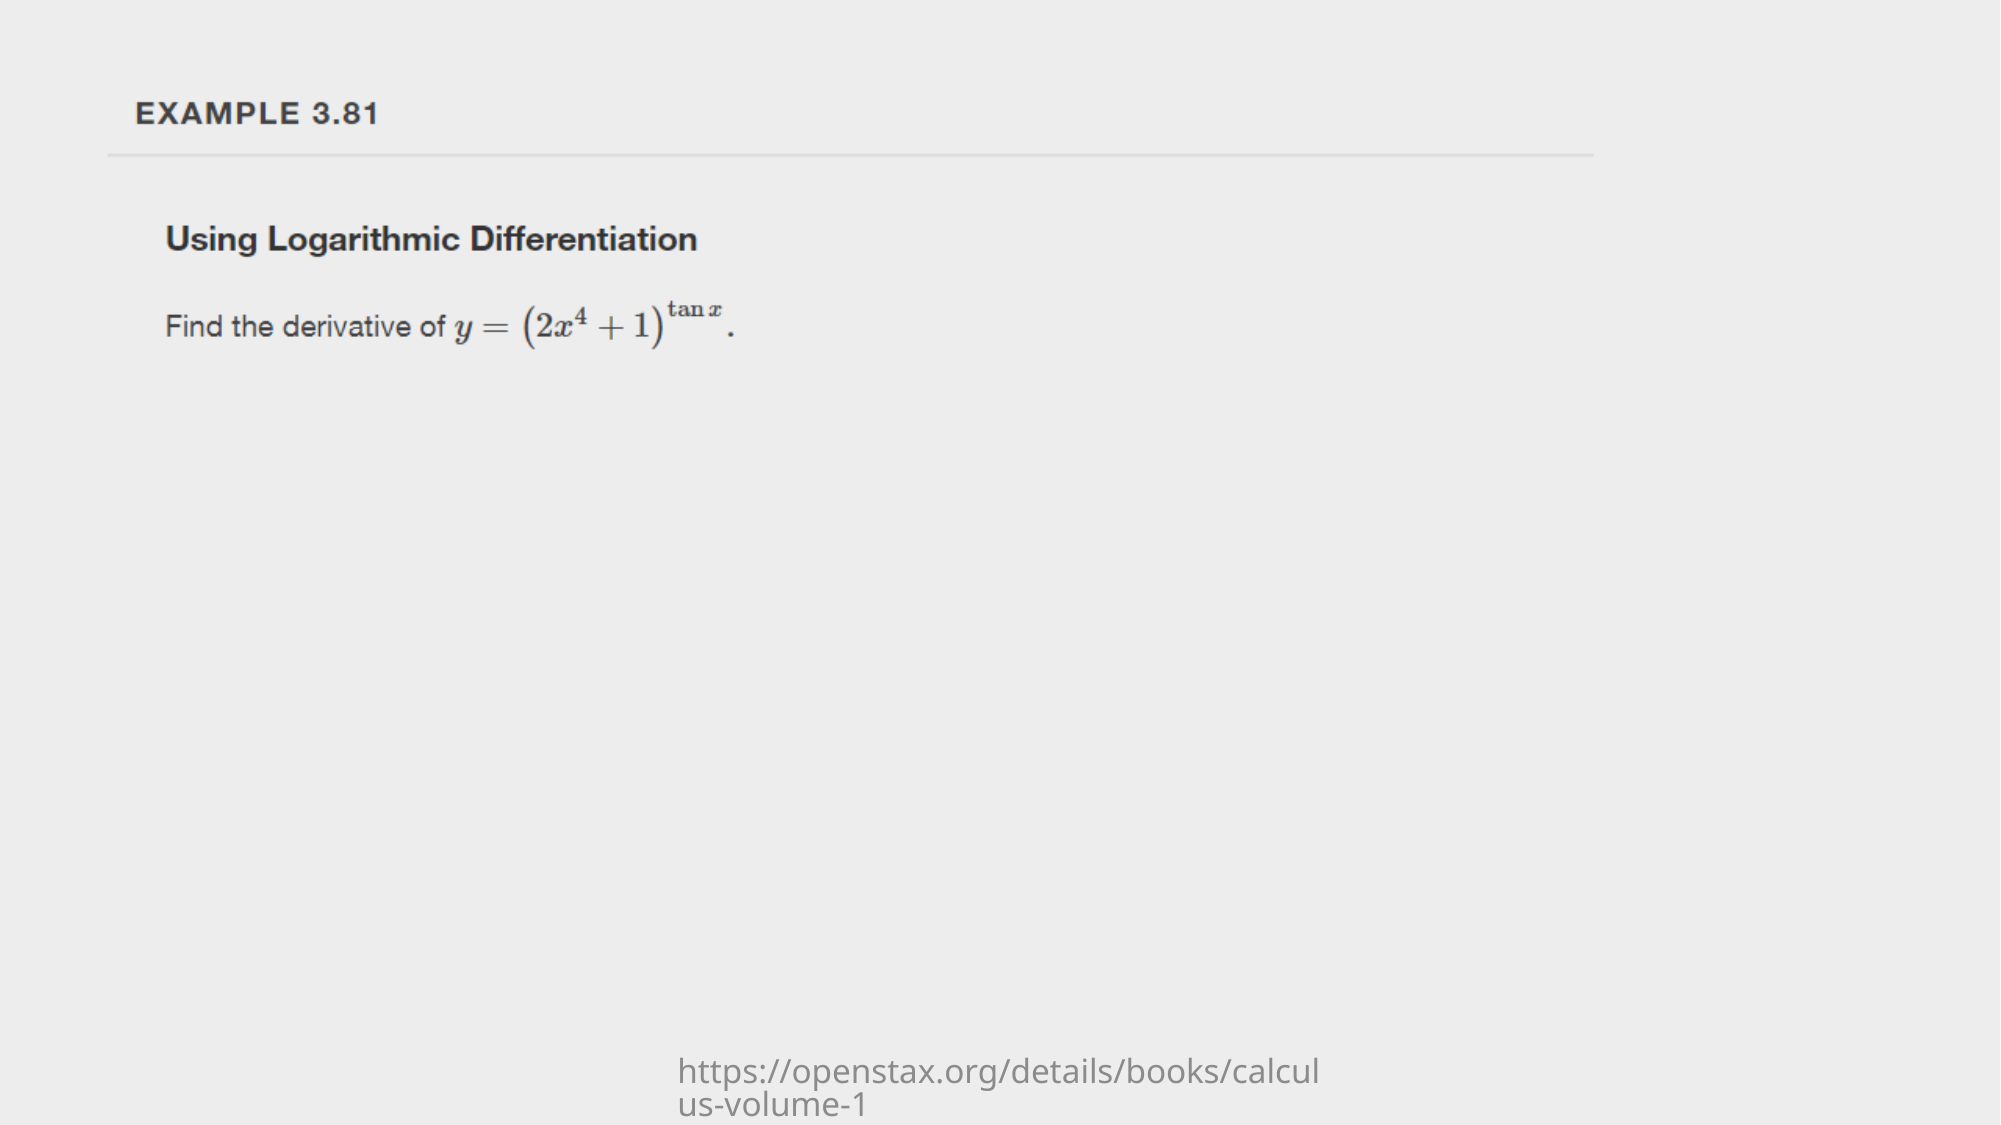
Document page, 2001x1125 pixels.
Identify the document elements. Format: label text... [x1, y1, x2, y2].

picture [89, 68, 1611, 366]
footer https://openstax.org/details/books/calculus-volume-1 [662, 1042, 1338, 1103]
